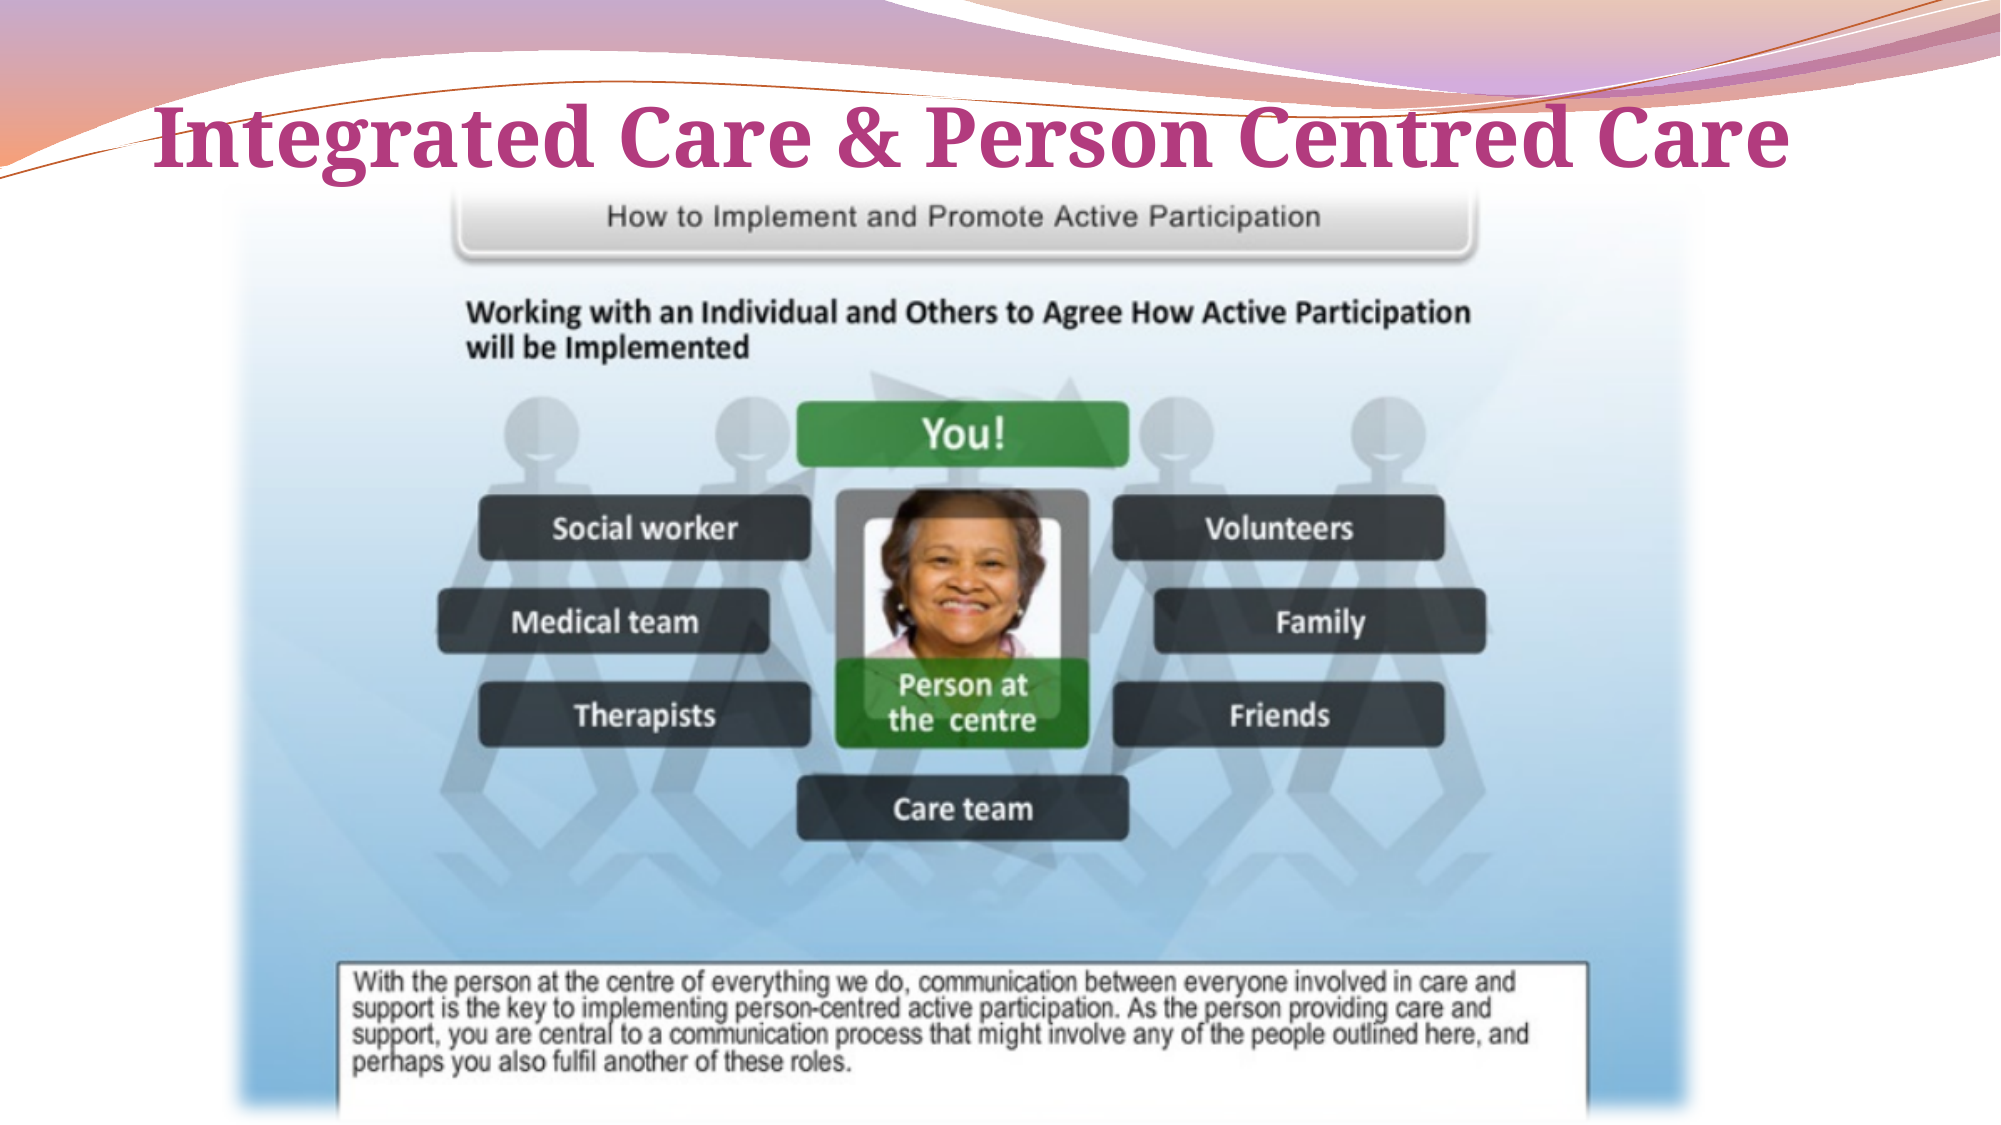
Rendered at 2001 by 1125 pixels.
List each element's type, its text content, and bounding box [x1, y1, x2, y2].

text_box Integrated Care & Person Centred Care [0, 77, 1945, 192]
picture [221, 182, 1706, 1125]
